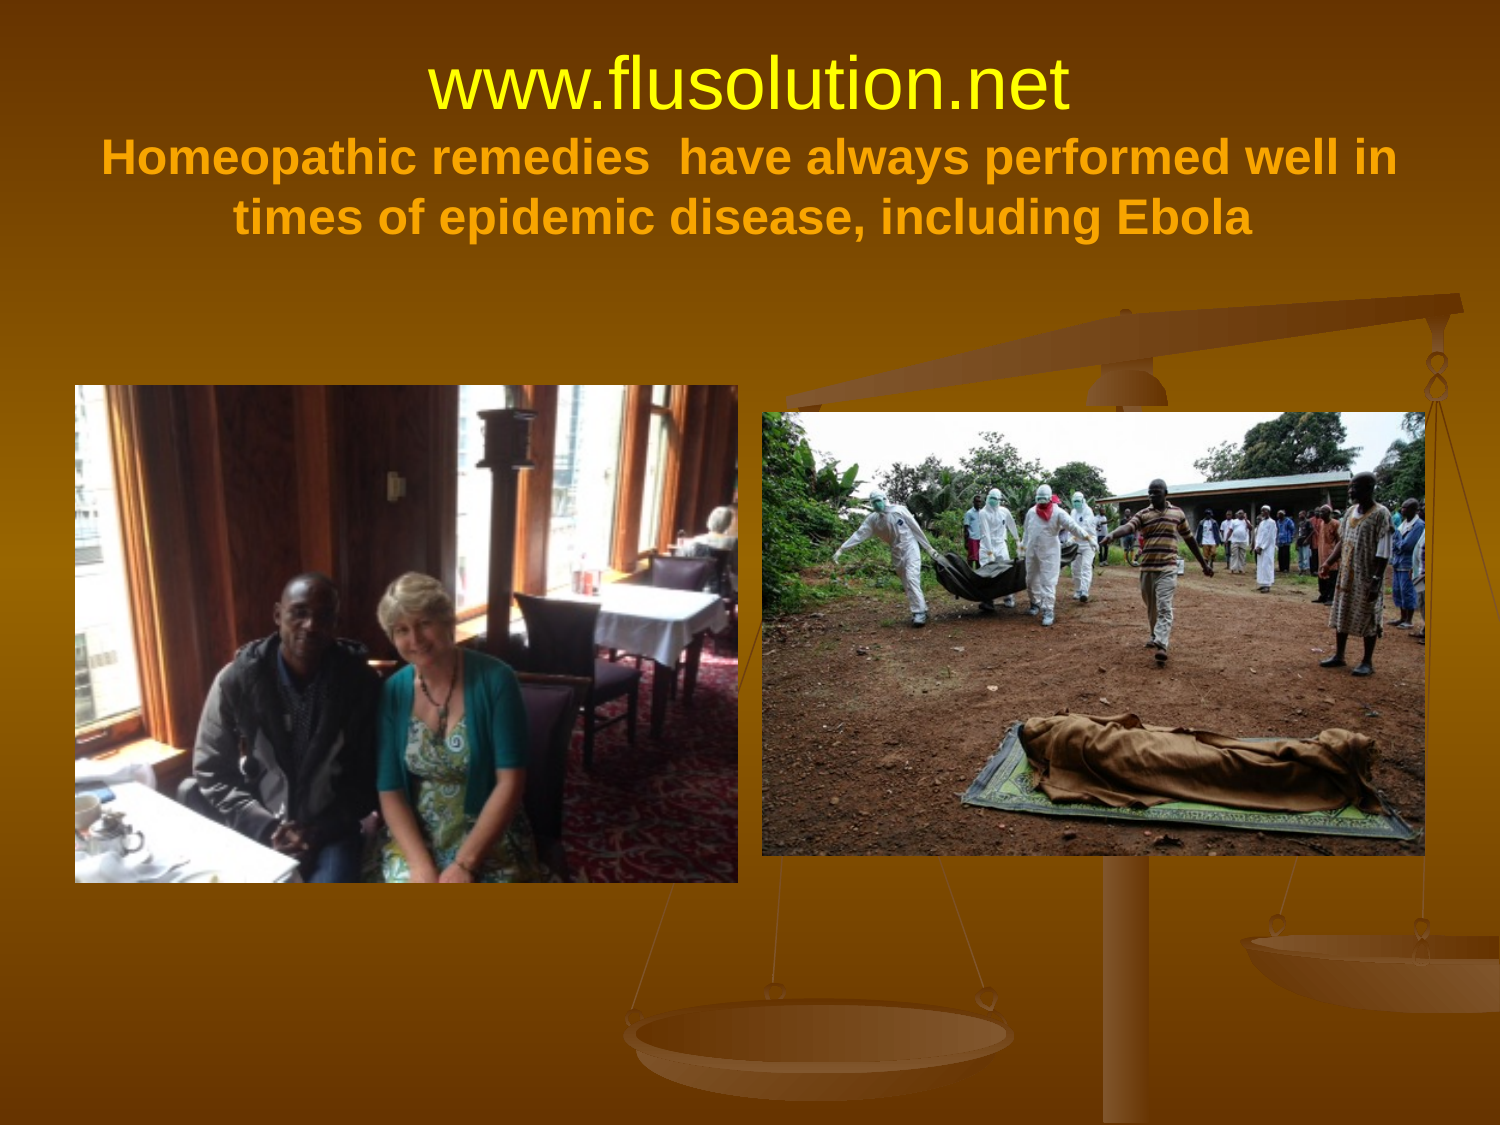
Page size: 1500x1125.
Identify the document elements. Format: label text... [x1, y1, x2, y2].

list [762, 262, 1426, 1006]
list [74, 262, 738, 1006]
title www.flusolution.net Homeopathic remedies have always performed well in times of epidemic disease, including Ebola [75, 45, 1425, 234]
